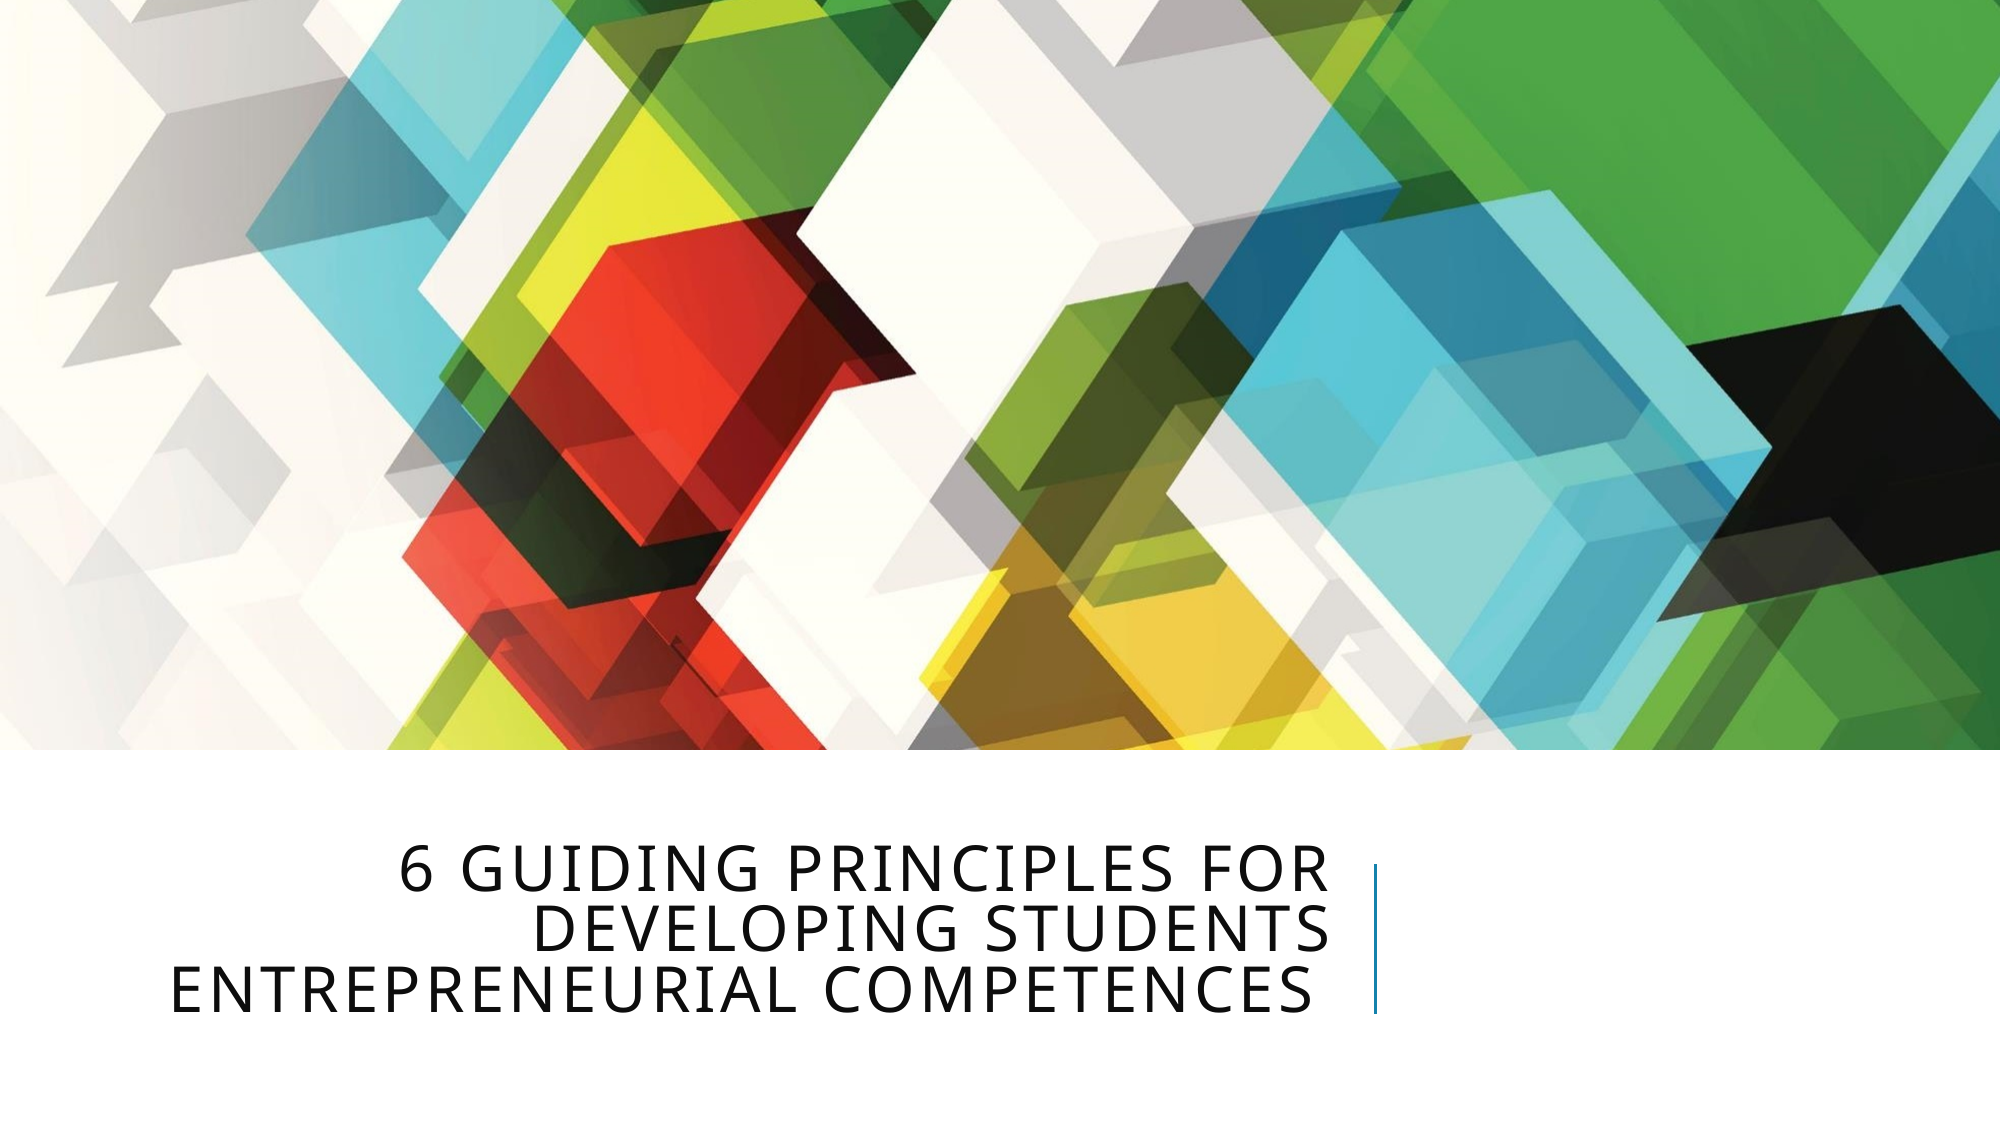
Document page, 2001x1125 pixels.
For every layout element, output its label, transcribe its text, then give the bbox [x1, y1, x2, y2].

picture [0, 0, 2000, 750]
title 6 guiding principles for developing students entrepreneurial competences [75, 813, 1350, 1054]
